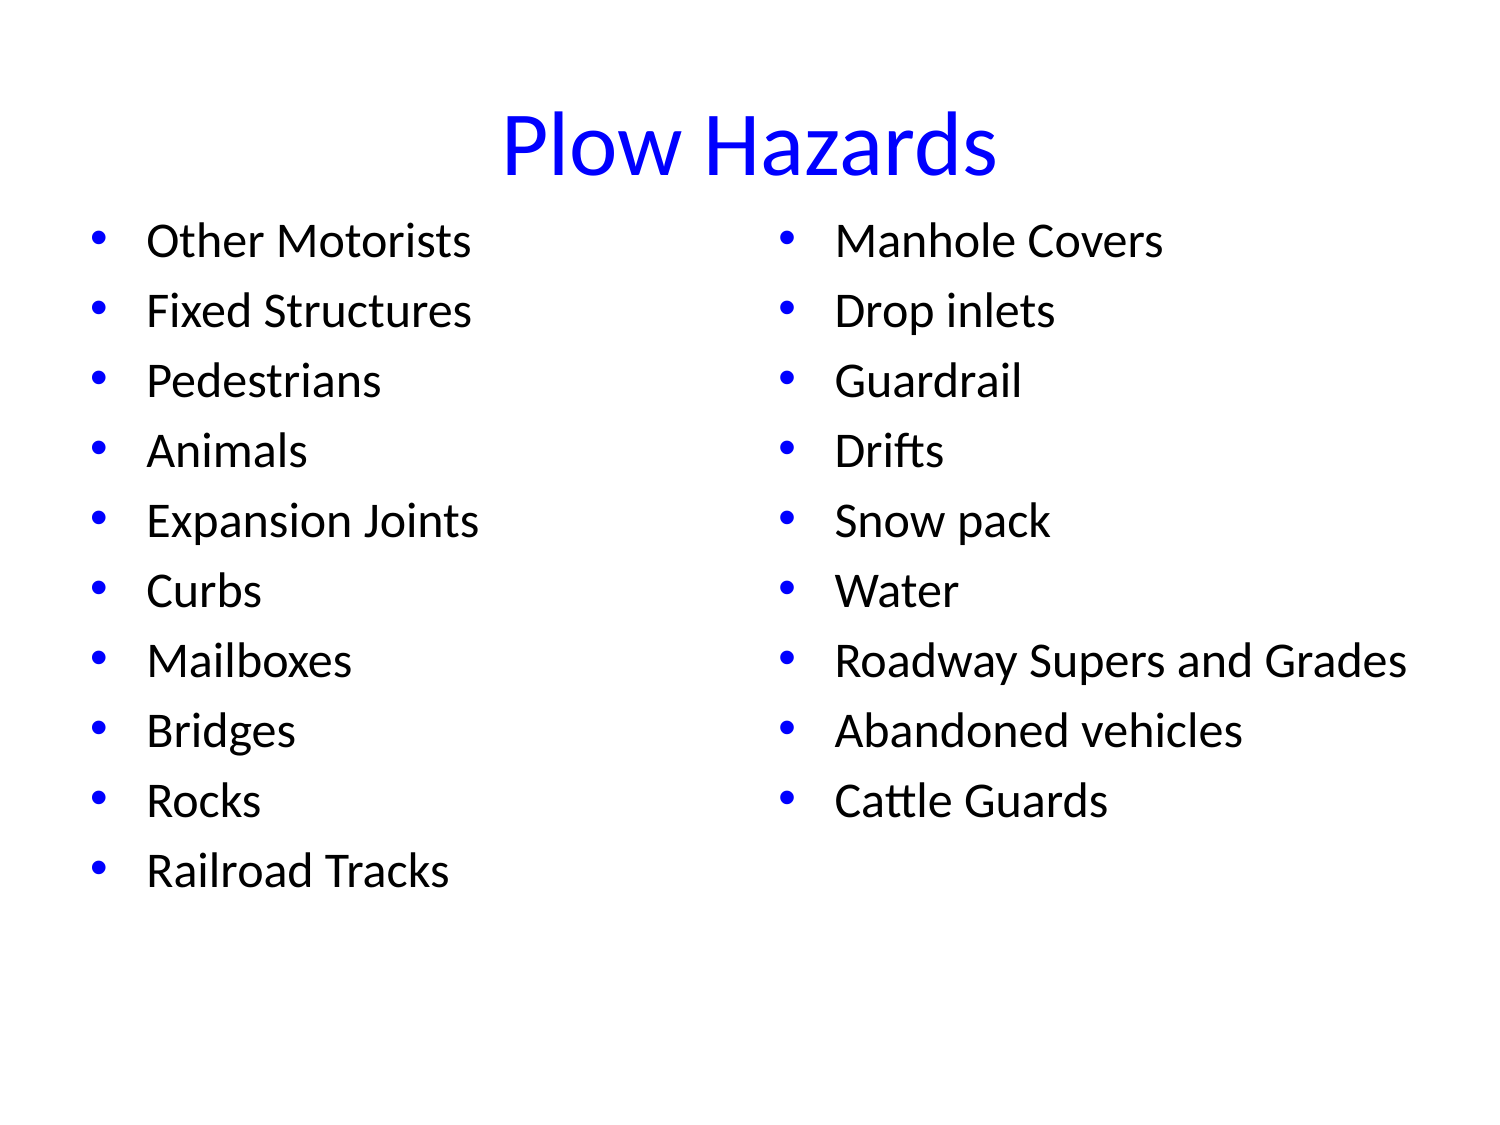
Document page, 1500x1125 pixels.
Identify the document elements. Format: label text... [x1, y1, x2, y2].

title Plow Hazards [75, 45, 1425, 233]
list Manhole Covers Drop inlets Guardrail Drifts Snow pack Water Roadway Supers and Grades Abandoned vehicles Cattle Guards [763, 200, 1425, 938]
list Other Motorists Fixed Structures Pedestrians Animals Expansion Joints Curbs Mailboxes Bridges Rocks Railroad Tracks [75, 200, 737, 938]
